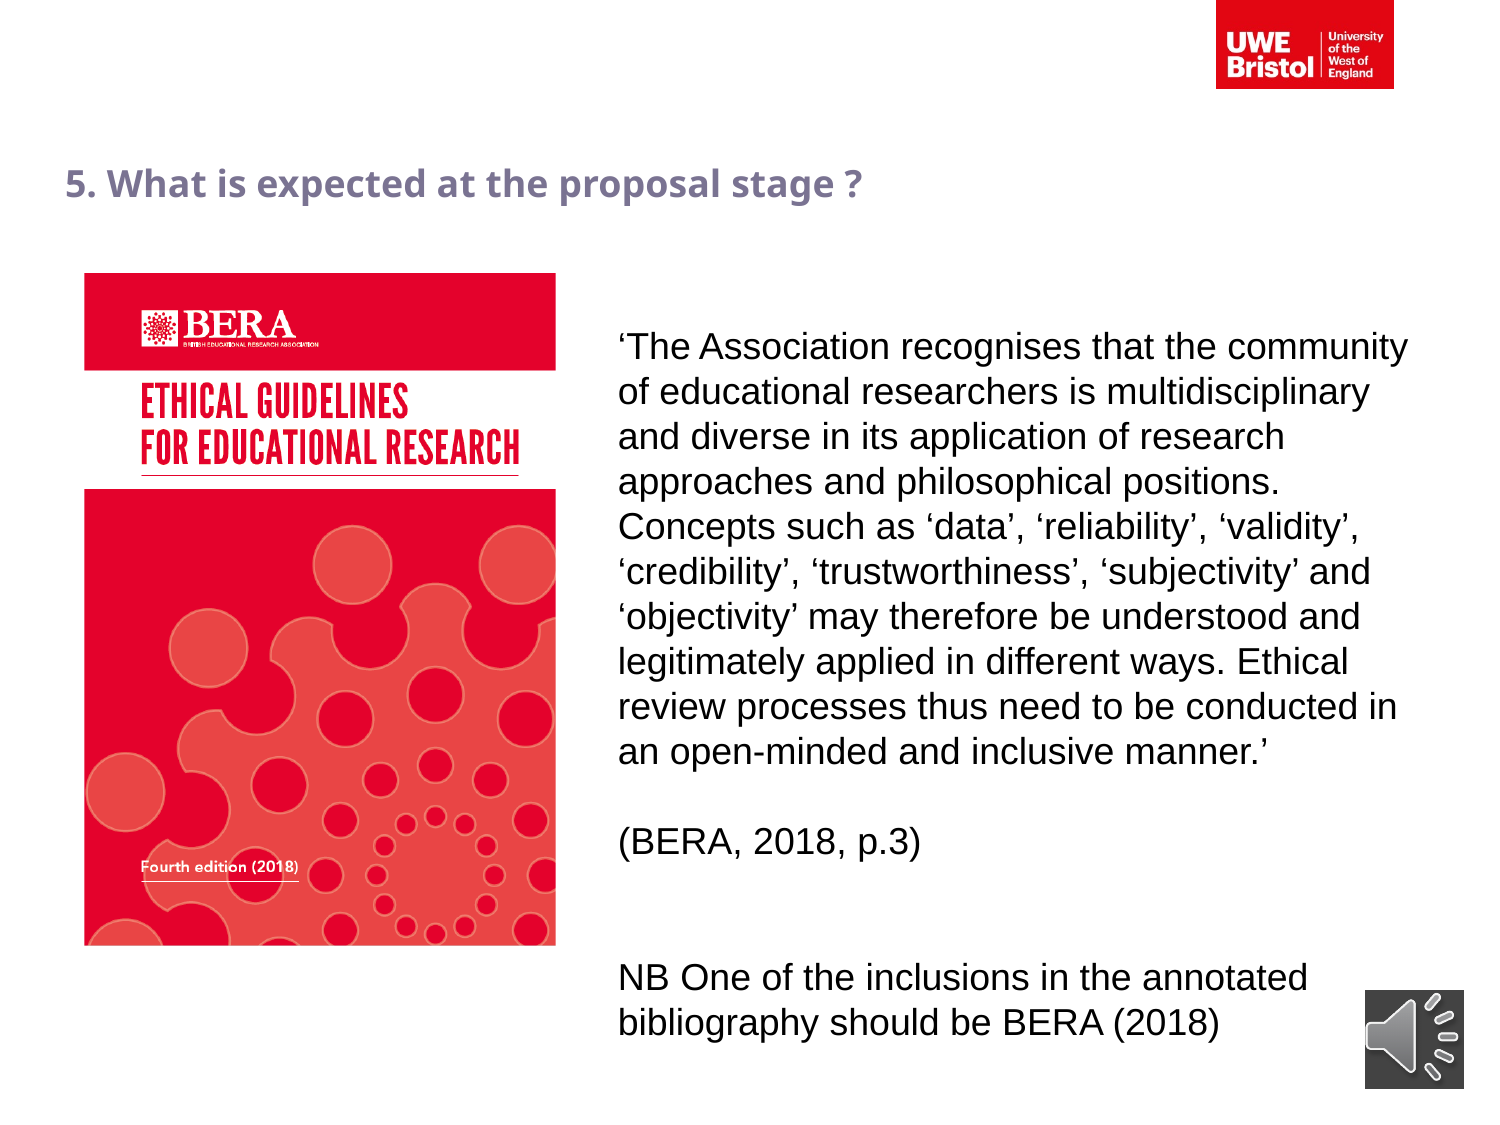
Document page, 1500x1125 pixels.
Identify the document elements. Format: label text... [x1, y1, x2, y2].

picture [84, 272, 556, 946]
picture [1364, 989, 1465, 1090]
text_box ‘The Association recognises that the community of educational researchers is multidisciplinary and diverse in its application of research approaches and philosophical positions. Concepts such as ‘data’, ‘reliability’, ‘validity’, ‘credibility’, ‘trustworthiness’, ‘subjectivity’ and ‘objectivity’ may therefore be understood and legitimately applied in different ways. Ethical review processes thus need to be conducted in an open-minded and inclusive manner.’ (BERA, 2018, p.3) [603, 314, 1456, 870]
picture [1216, 0, 1394, 89]
text_box 5. What is expected at the proposal stage ? [64, 117, 1436, 222]
text_box NB One of the inclusions in the annotated bibliography should be BERA (2018) [603, 945, 1443, 1051]
